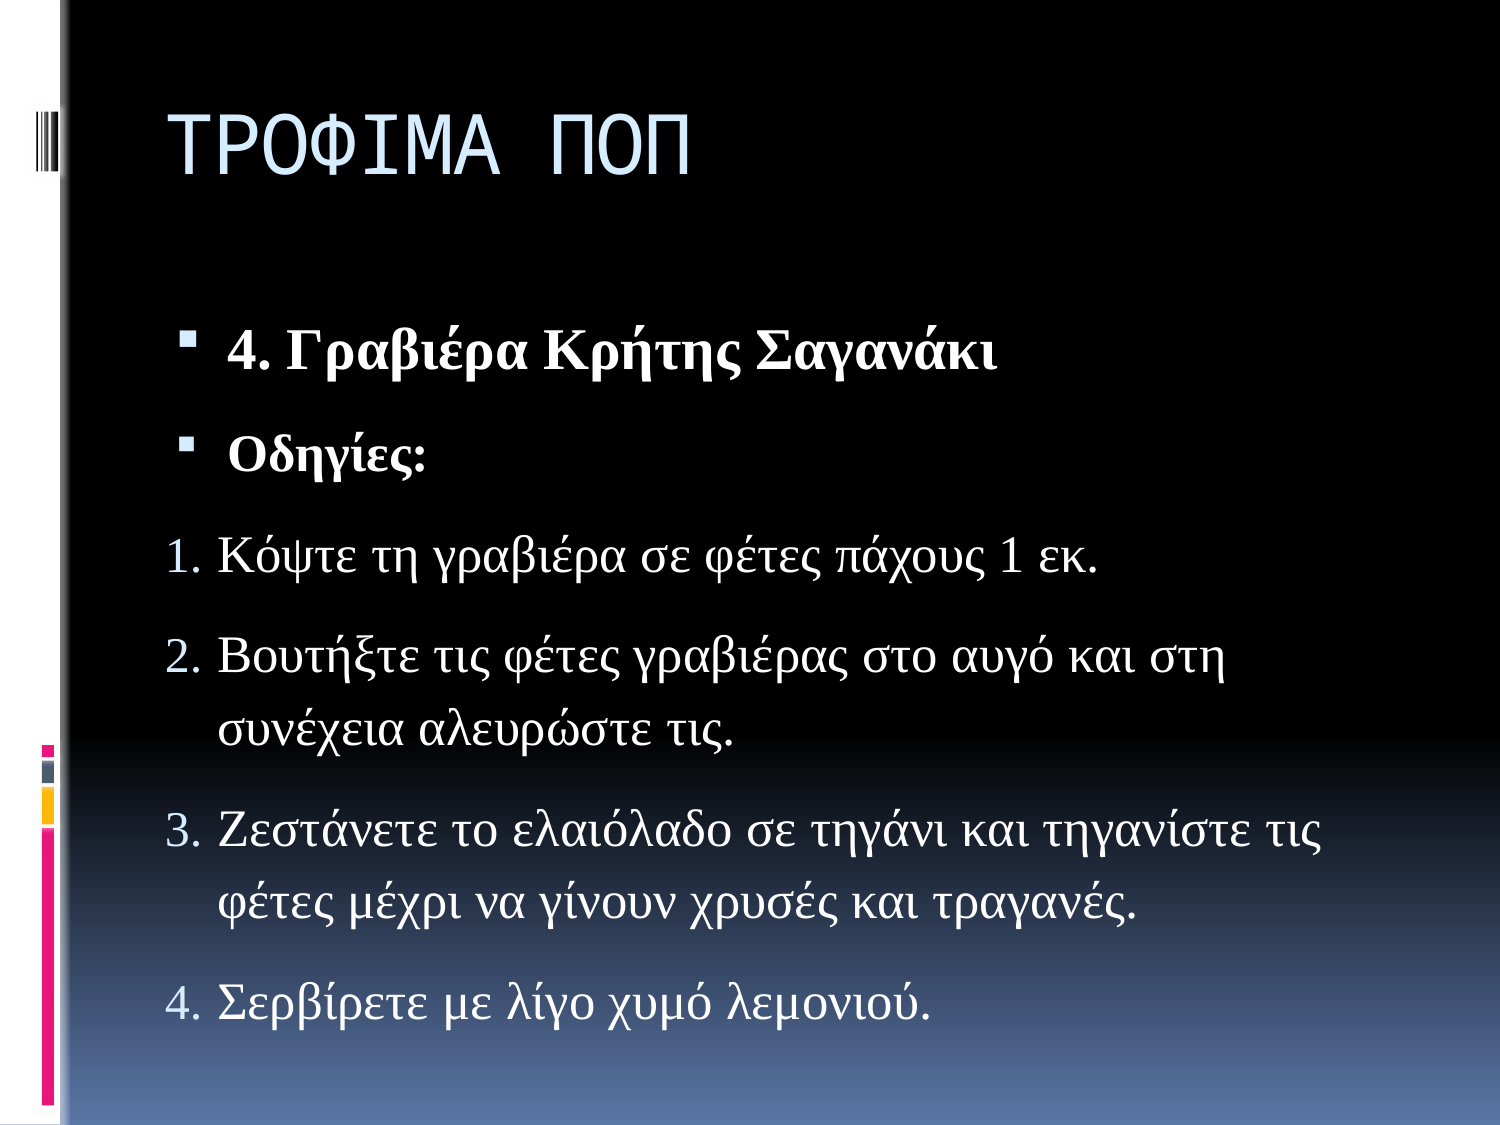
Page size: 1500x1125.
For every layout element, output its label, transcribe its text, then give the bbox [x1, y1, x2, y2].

title ΤΡΟΦΙΜΑ ΠΟΠ [150, 83, 1425, 234]
list 4. Γραβιέρα Κρήτης Σαγανάκι Οδηγίες: Κόψτε τη γραβιέρα σε φέτες πάχους 1 εκ. Βουτήξτε τις φέτες γραβιέρας στο αυγό και στη συνέχεια αλευρώστε τις. Ζεστάνετε το ελαιόλαδο σε τηγάνι και τηγανίστε τις φέτες μέχρι να γίνουν χρυσές και τραγανές. Σερβίρετε με λίγο χυμό λεμονιού. [150, 292, 1425, 1043]
